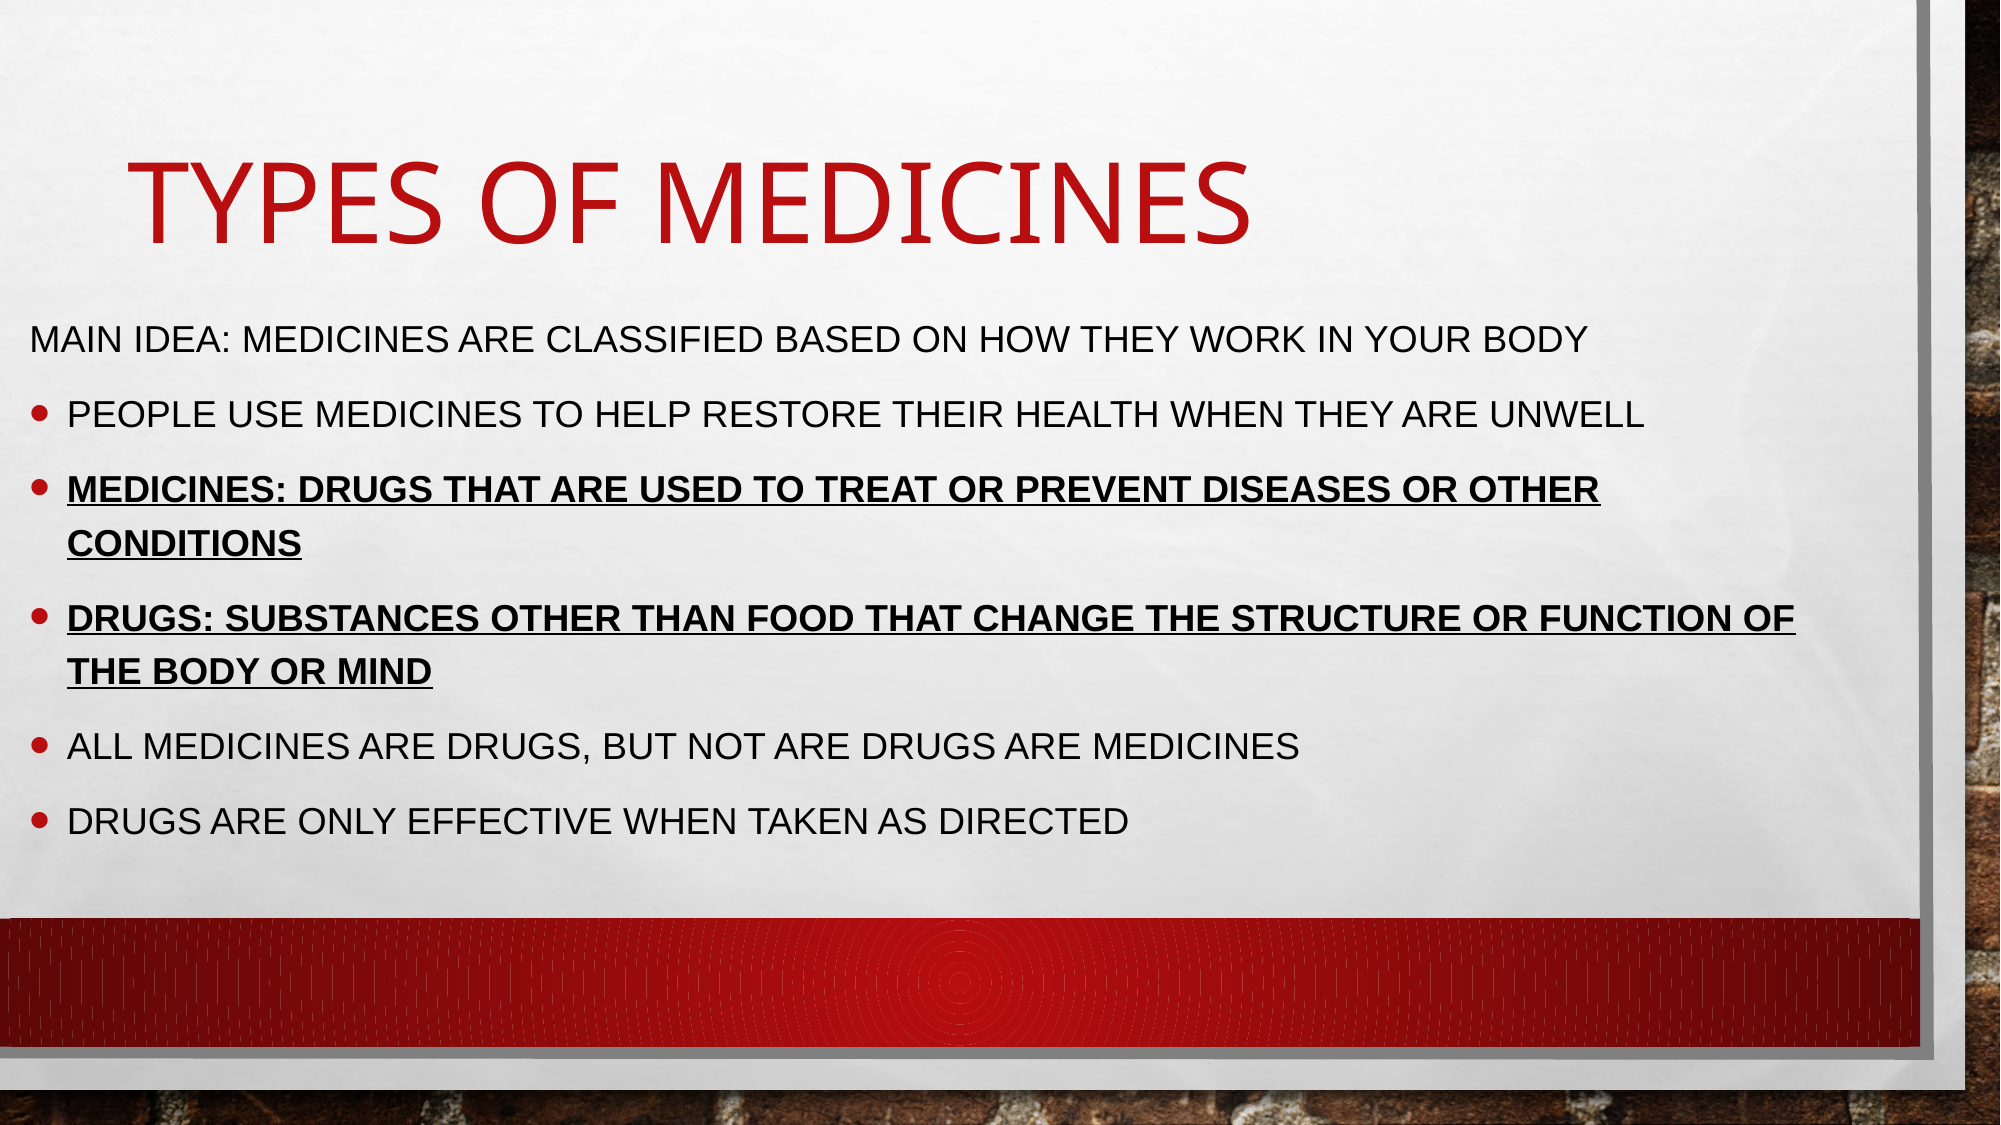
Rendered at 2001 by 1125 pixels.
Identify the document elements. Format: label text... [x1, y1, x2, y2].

list MAIN IDEA: Medicines are classified based on how they work in your body People use medicines to help restore their health when they are unwell Medicines: drugs that are used to treat or prevent diseases or other conditions Drugs: substances other than food that change the structure or function of the body or mind All medicines are drugs, but not are drugs are medicines Drugs are only effective when taken as directed [14, 266, 1818, 882]
picture [0, 0, 2000, 1125]
title Types of Medicines [112, 112, 1818, 266]
